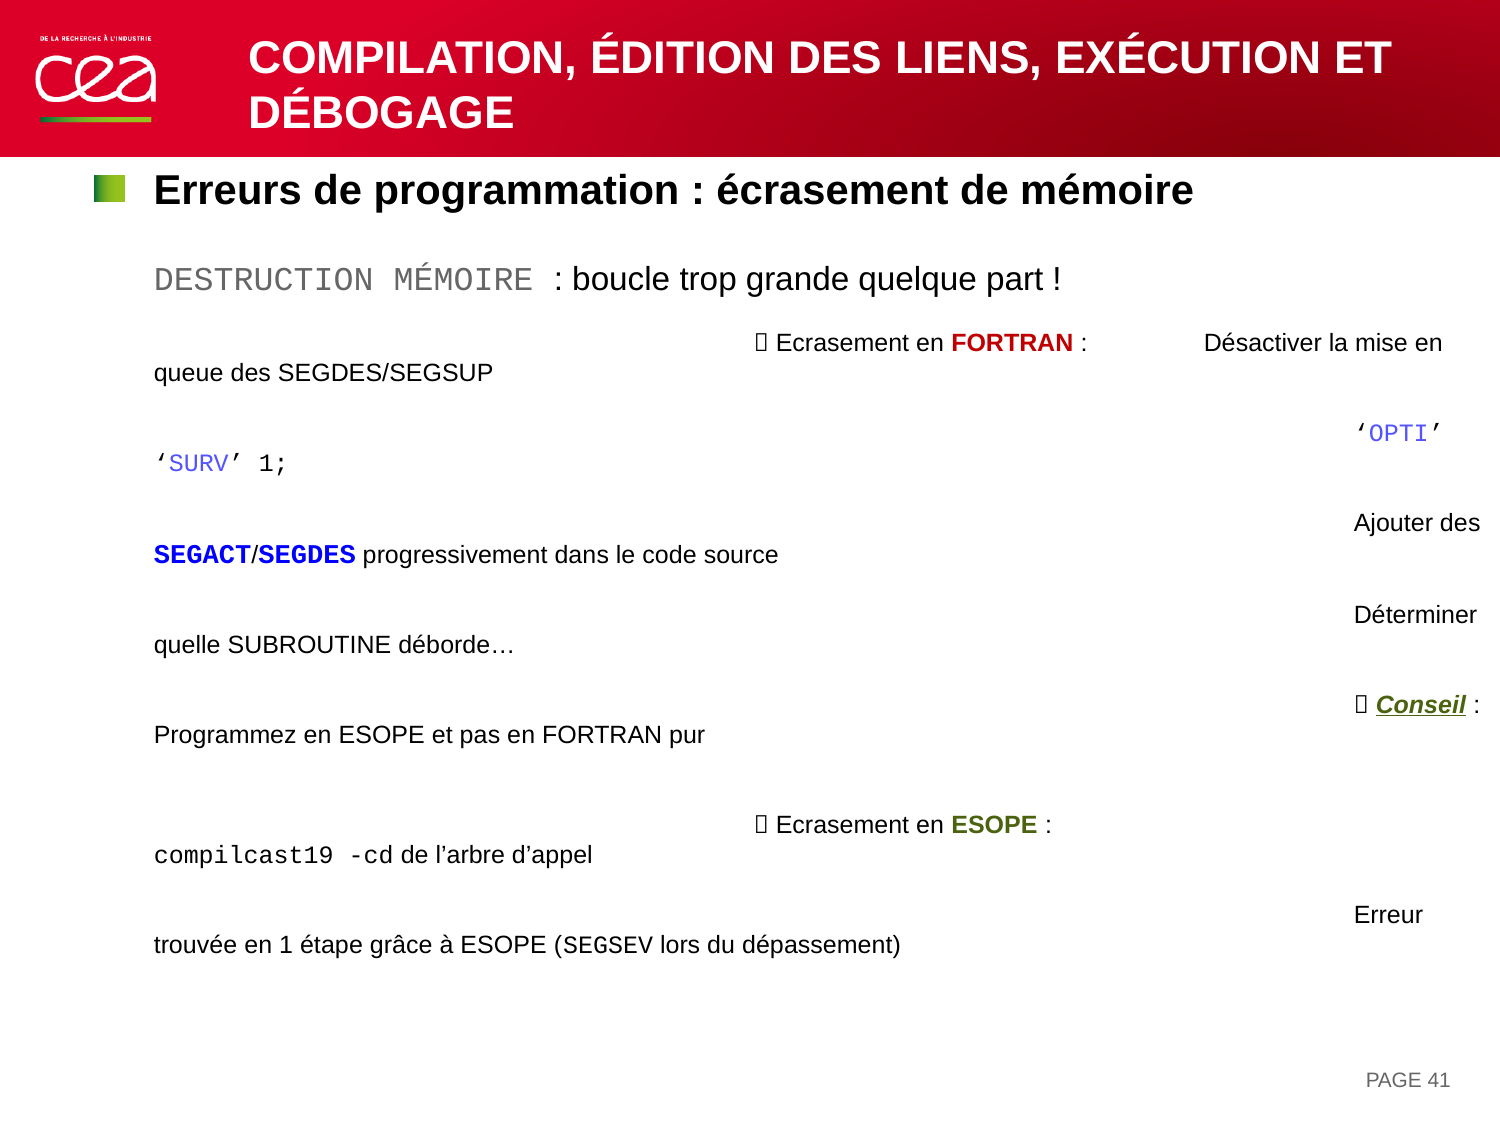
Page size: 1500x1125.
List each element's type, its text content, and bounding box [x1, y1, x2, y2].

picture [94, 175, 125, 202]
title Compilation, édition des liens, exécution et débogage [248, 8, 1436, 158]
picture [0, 0, 1500, 157]
text_box Erreurs de programmation : écrasement de mémoire DESTRUCTION MÉMOIRE : boucle trop grande quelque part !  Ecrasement en FORTRAN : Désactiver la mise en queue des SEGDES/SEGSUP ‘OPTI’ ‘SURV’ 1; Ajouter des SEGACT/SEGDES progressivement dans le code source Déterminer quelle SUBROUTINE déborde…  Conseil : Programmez en ESOPE et pas en FORTRAN pur  Ecrasement en ESOPE : compilcast19 -cd de l’arbre d’appel Erreur trouvée en 1 étape grâce à ESOPE (SEGSEV lors du dépassement) [94, 171, 1500, 702]
slide_number PAGE 41 [1316, 1034, 1500, 1125]
